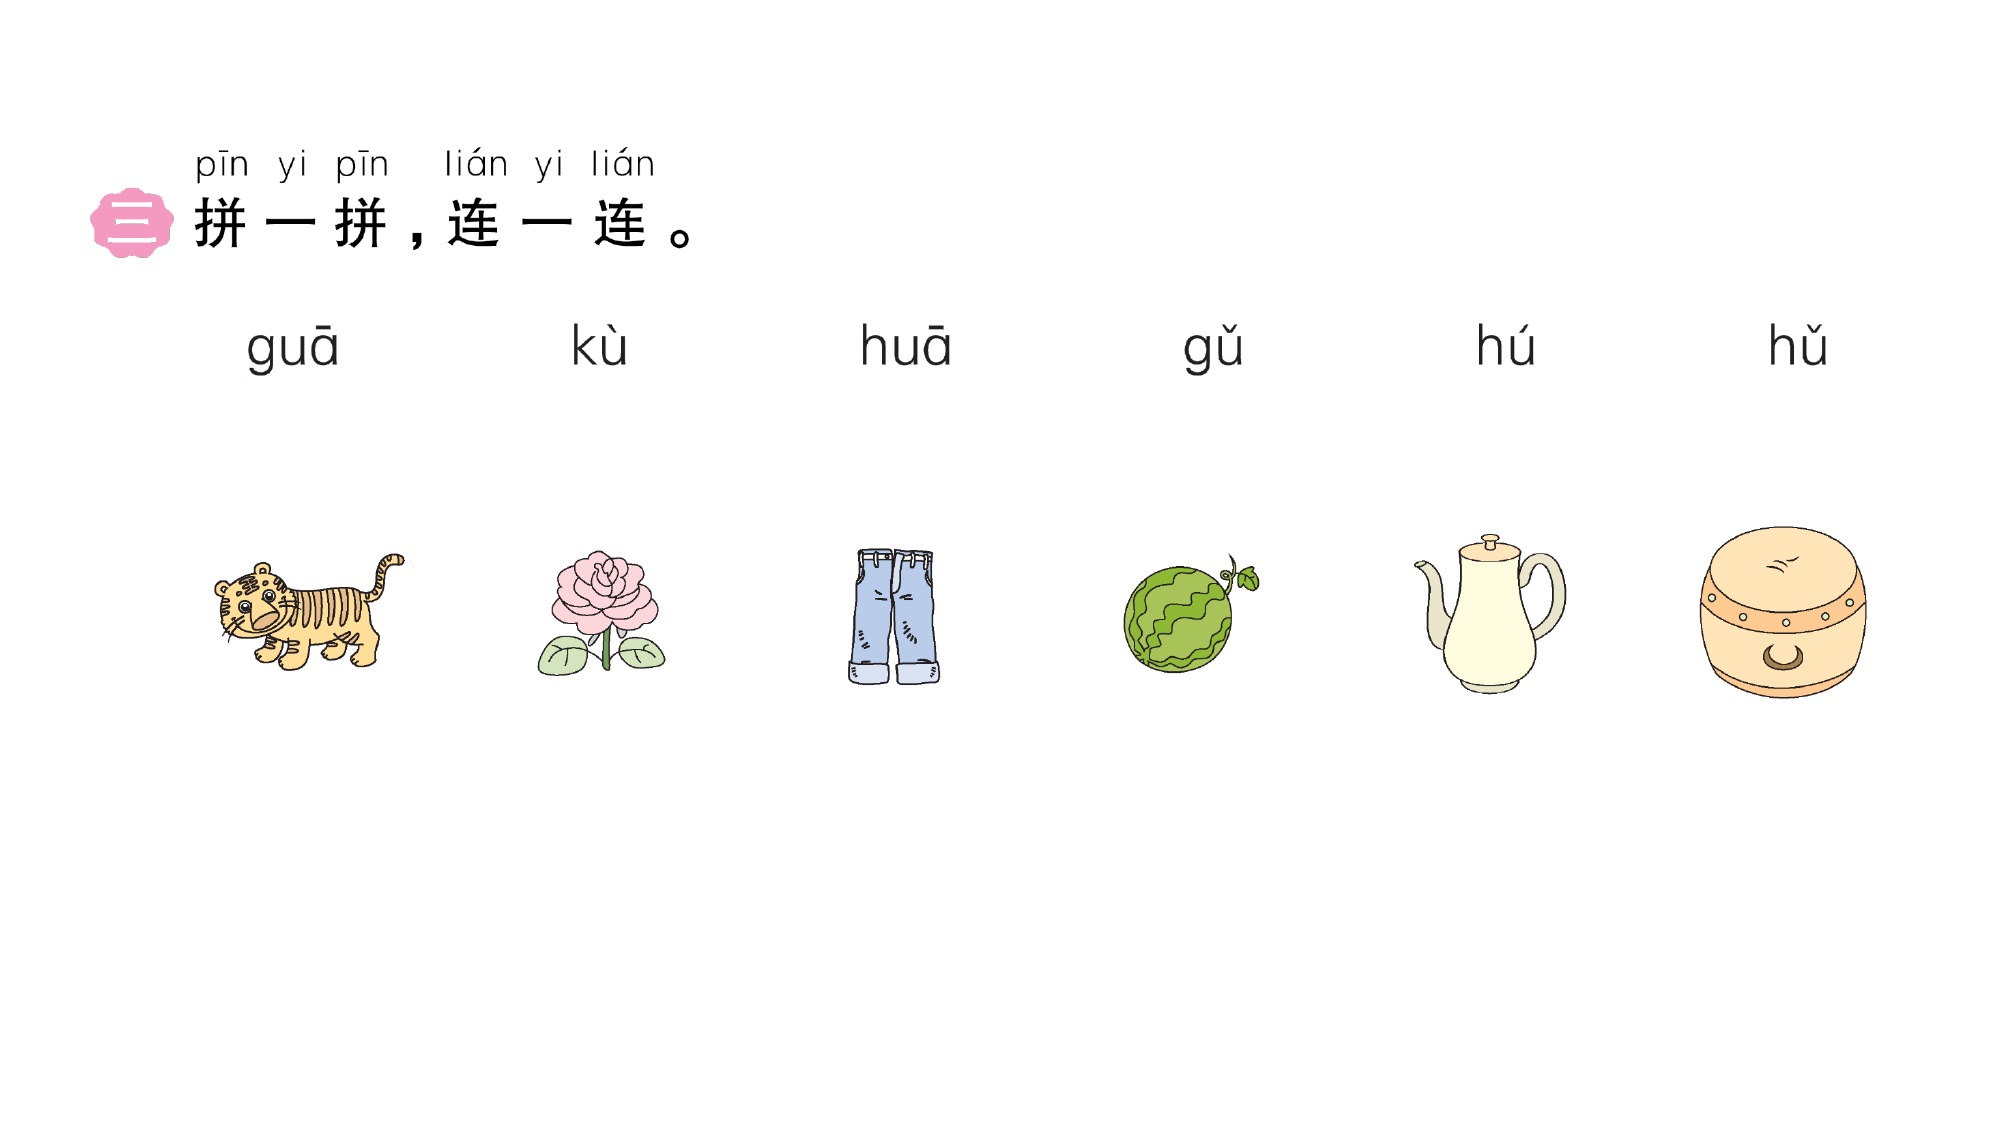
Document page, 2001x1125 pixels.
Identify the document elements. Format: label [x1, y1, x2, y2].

picture [88, 118, 1979, 746]
